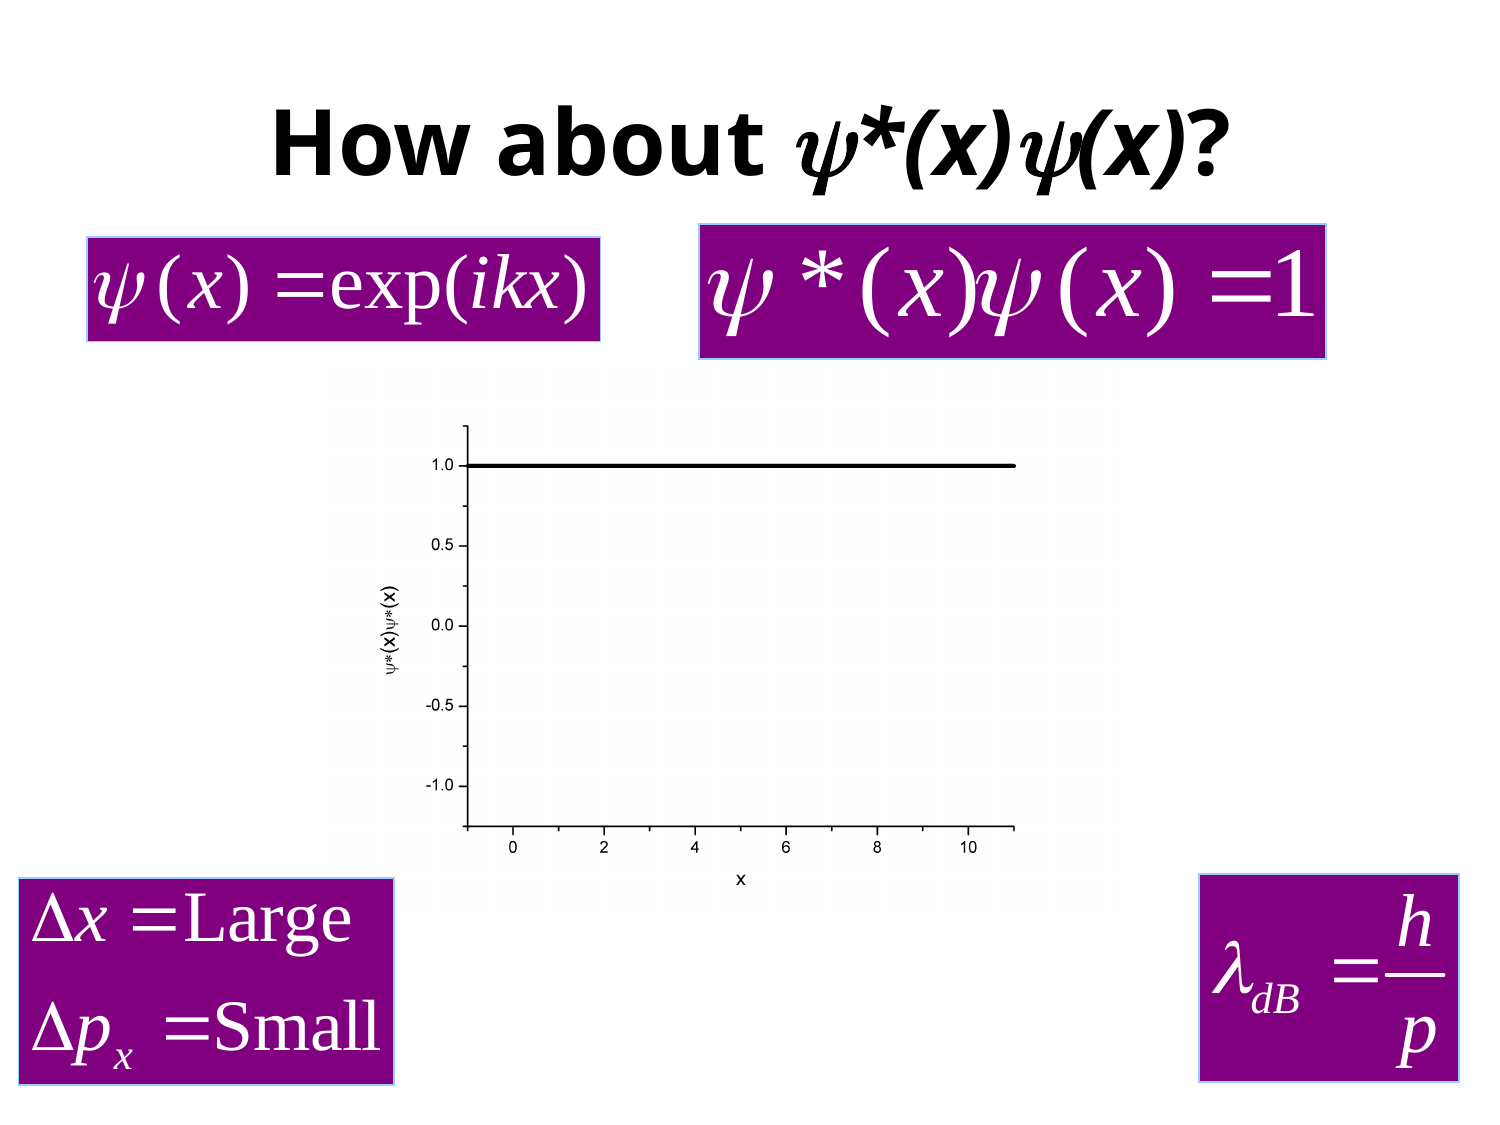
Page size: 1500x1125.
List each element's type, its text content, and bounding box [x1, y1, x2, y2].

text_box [699, 224, 1326, 359]
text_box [18, 878, 394, 1085]
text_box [1199, 874, 1459, 1082]
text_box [87, 237, 601, 342]
picture [324, 361, 1126, 919]
title How about *(x)(x)? [75, 45, 1425, 233]
